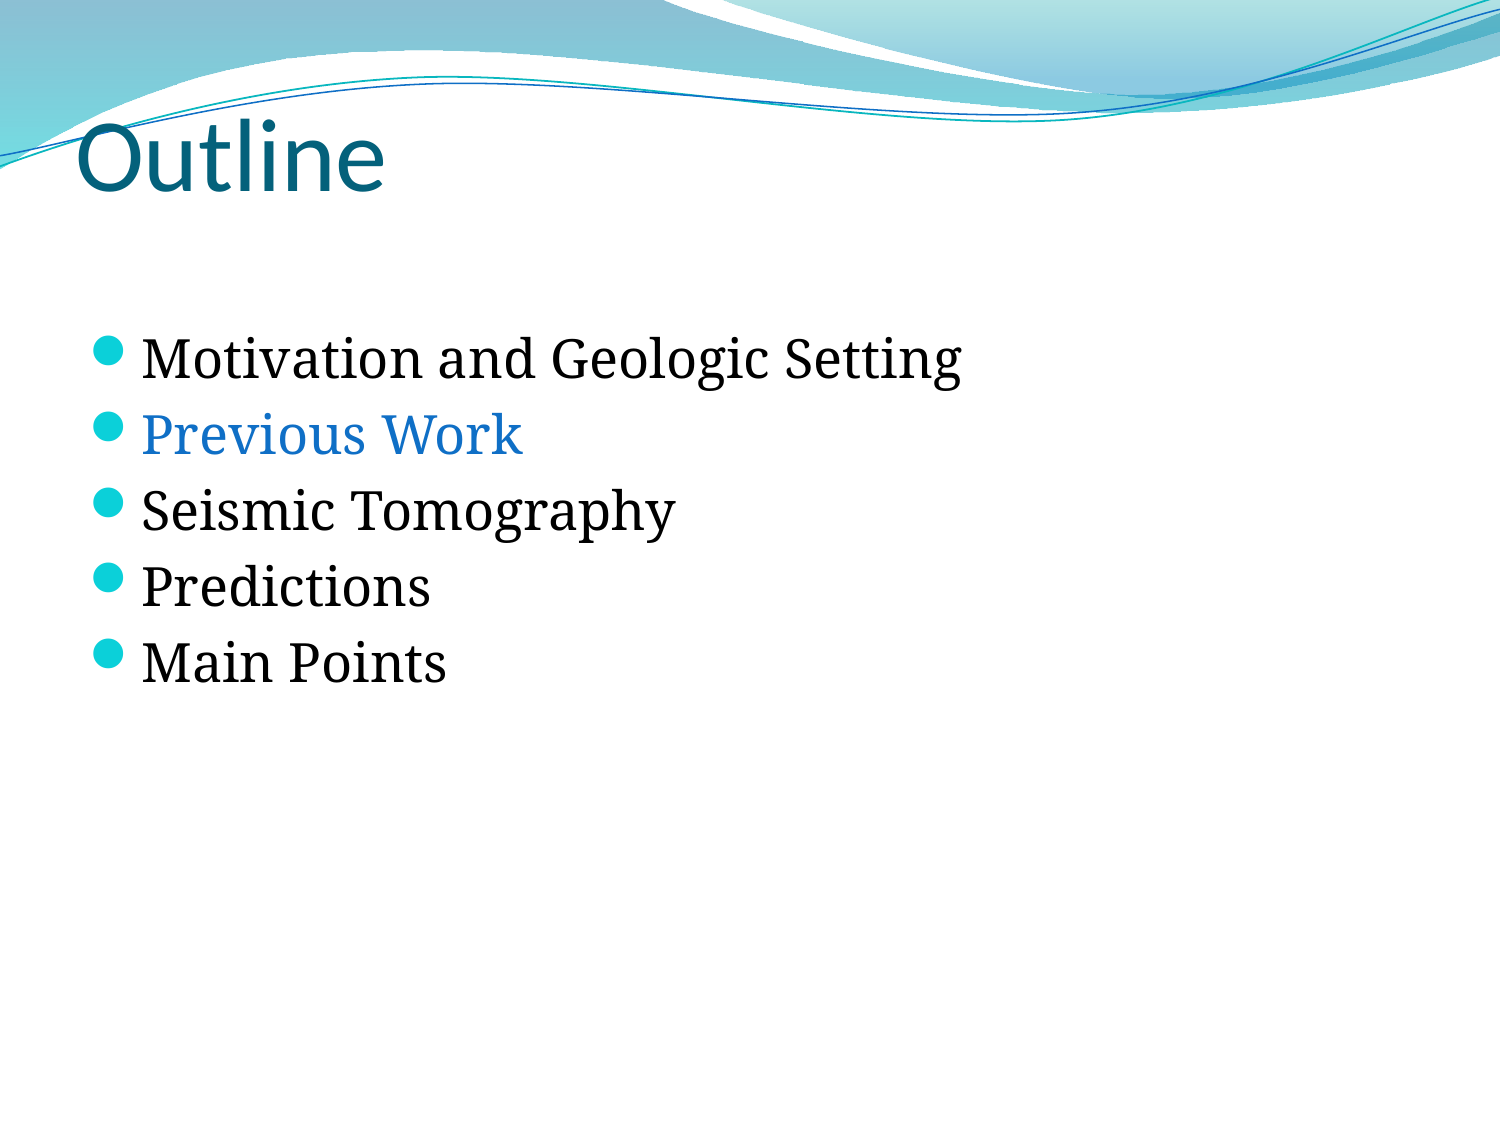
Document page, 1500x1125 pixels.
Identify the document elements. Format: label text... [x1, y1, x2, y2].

list Motivation and Geologic Setting Previous Work Seismic Tomography Predictions Main Points [75, 317, 1425, 1038]
title Outline [75, 24, 1425, 213]
